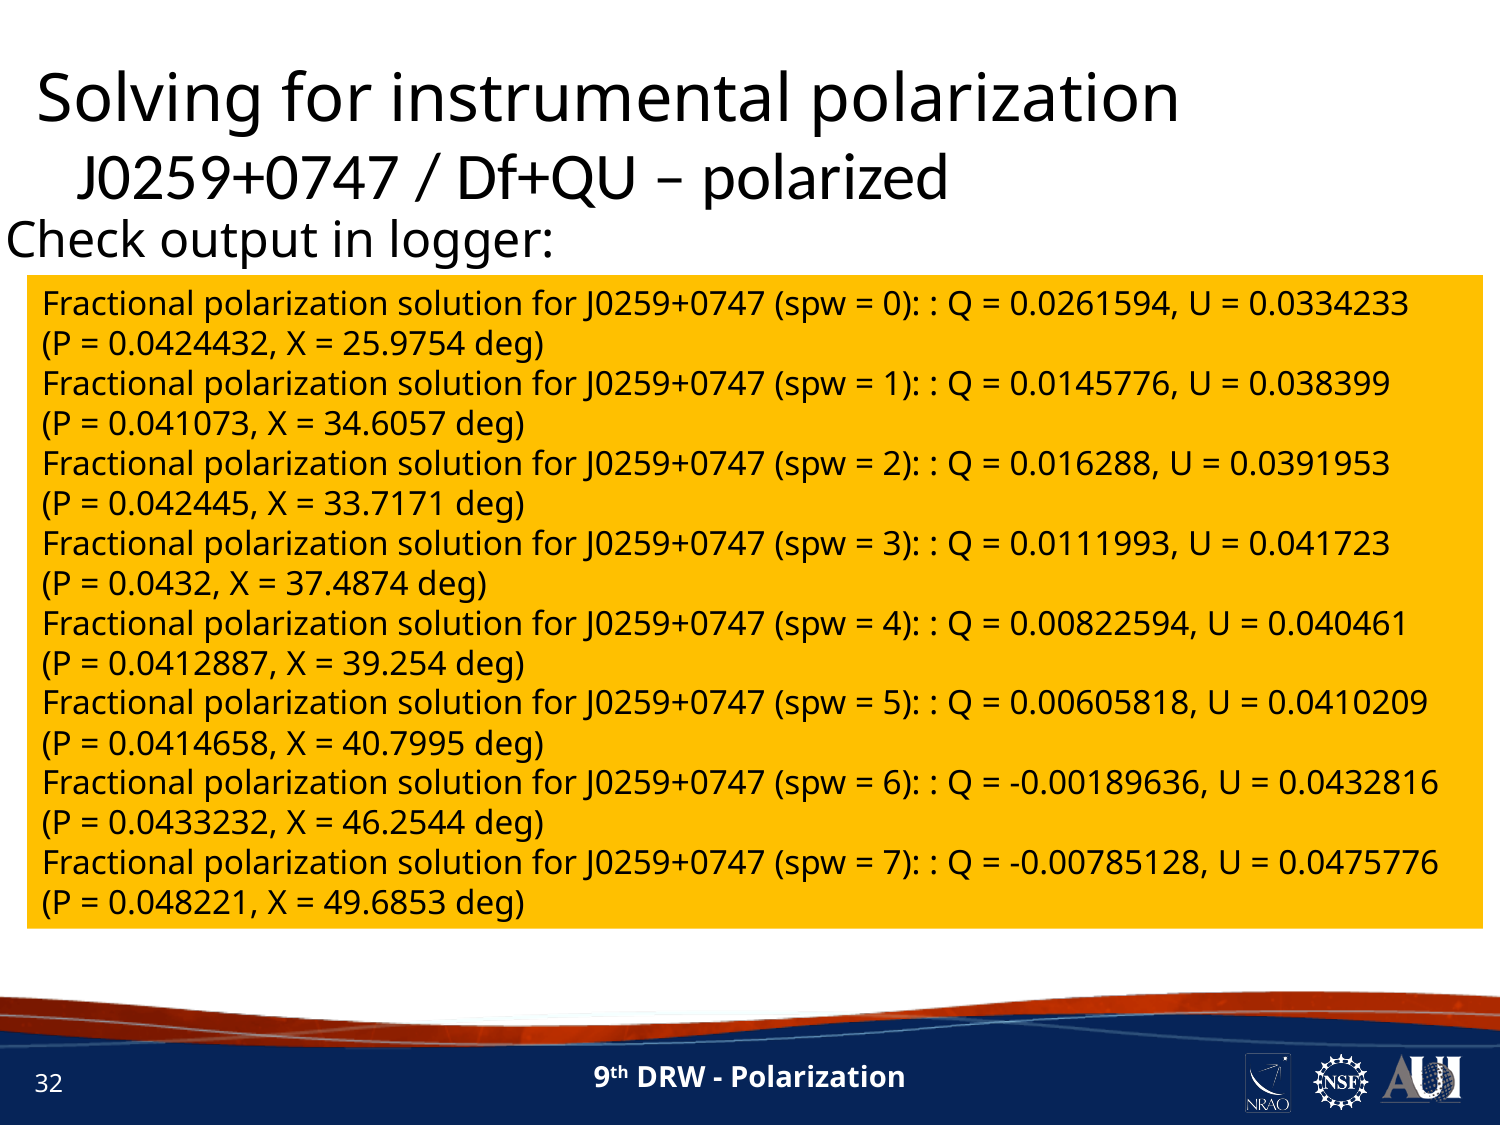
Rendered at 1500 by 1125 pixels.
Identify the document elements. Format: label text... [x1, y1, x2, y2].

text_box Solving for instrumental polarization [22, 47, 1478, 126]
picture [0, 981, 1500, 1109]
text_box Fractional polarization solution for J0259+0747 (spw = 0): : Q = 0.0261594, U = 0.0334233 (P = 0.0424432, X = 25.9754 deg) Fractional polarization solution for J0259+0747 (spw = 1): : Q = 0.0145776, U = 0.038399 (P = 0.041073, X = 34.6057 deg) Fractional polarization solution for J0259+0747 (spw = 2): : Q = 0.016288, U = 0.0391953 (P = 0.042445, X = 33.7171 deg) Fractional polarization solution for J0259+0747 (spw = 3): : Q = 0.0111993, U = 0.041723 (P = 0.0432, X = 37.4874 deg) Fractional polarization solution for J0259+0747 (spw = 4): : Q = 0.00822594, U = 0.040461 (P = 0.0412887, X = 39.254 deg) Fractional polarization solution for J0259+0747 (spw = 5): : Q = 0.00605818, U = 0.0410209 (P = 0.0414658, X = 40.7995 deg) Fractional polarization solution for J0259+0747 (spw = 6): : Q = -0.00189636, U = 0.0432816 (P = 0.0433232, X = 46.2544 deg) Fractional polarization solution for J0259+0747 (spw = 7): : Q = -0.00785128, U = 0.0475776 (P = 0.048221, X = 49.6853 deg) [27, 275, 1483, 929]
text_box J0259+0747 / Df+QU – polarized [61, 125, 1478, 228]
text_box Check output in logger: [0, 200, 571, 276]
